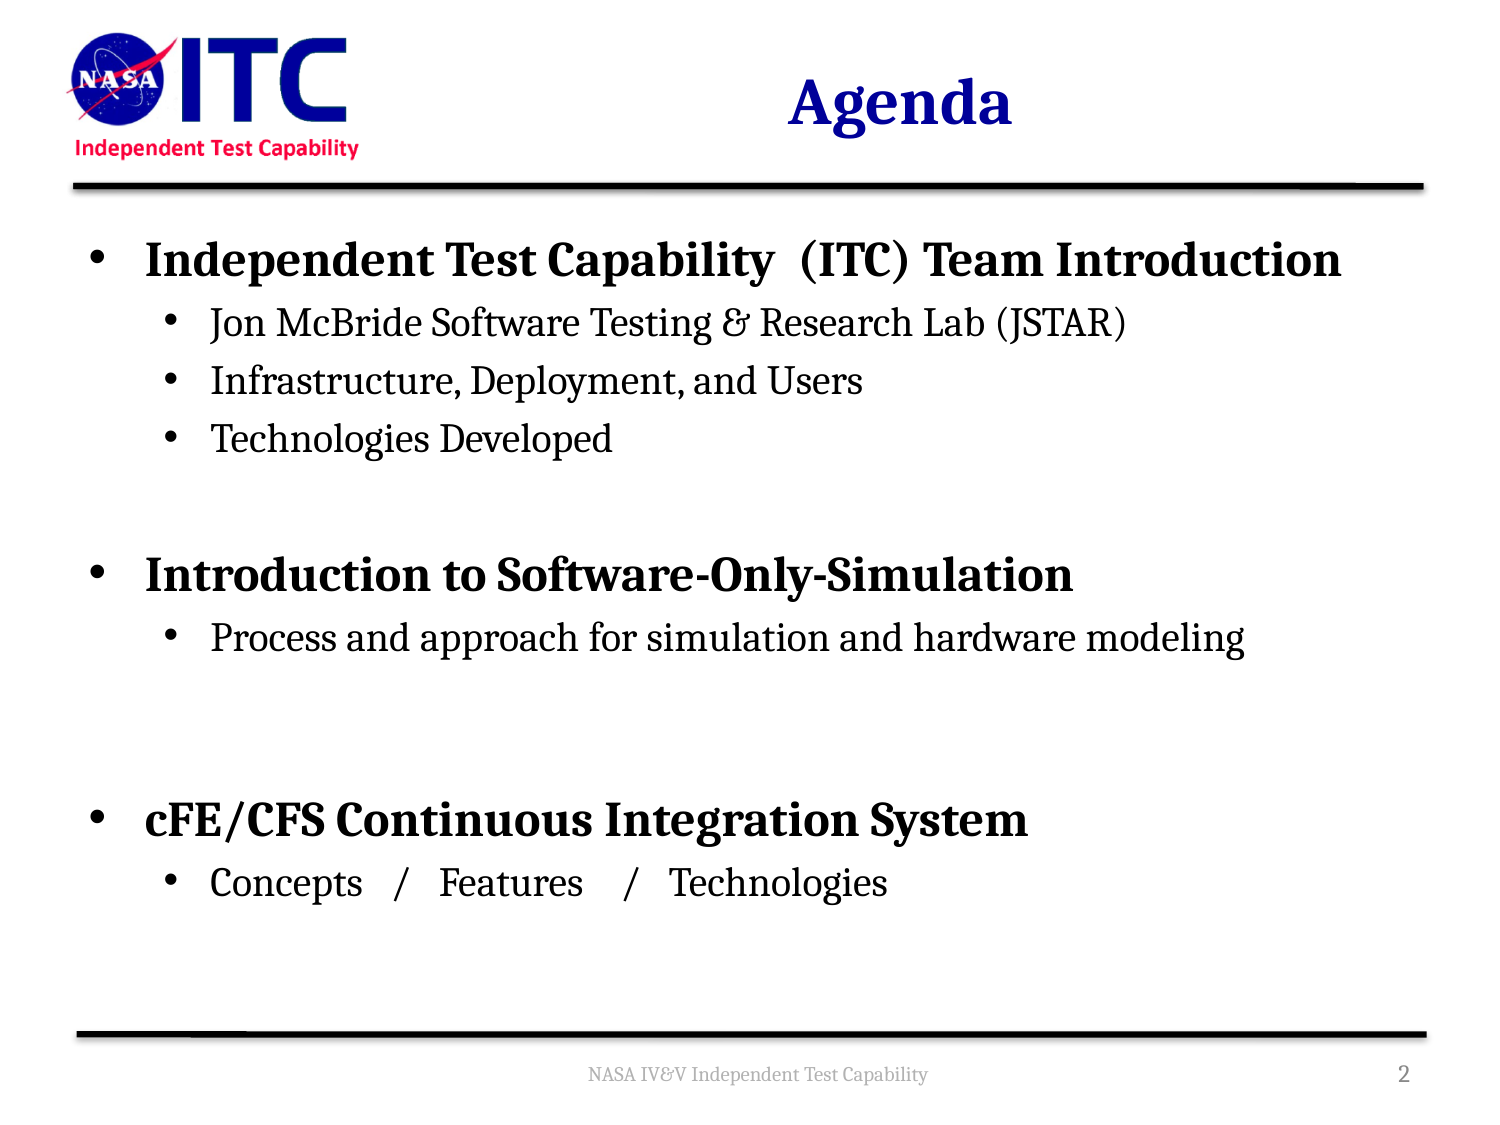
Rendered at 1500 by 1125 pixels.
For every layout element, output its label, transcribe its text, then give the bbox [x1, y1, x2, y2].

title Agenda [378, 36, 1424, 160]
picture [58, 19, 363, 172]
list Independent Test Capability (ITC) Team Introduction Jon McBride Software Testing & Research Lab (JSTAR) Infrastructure, Deployment, and Users Technologies Developed Introduction to Software-Only-Simulation Process and approach for simulation and hardware modeling cFE/CFS Continuous Integration System Concepts / Features / Technologies [73, 218, 1424, 1012]
slide_number 2 [1362, 1042, 1425, 1103]
footer NASA IV&V Independent Test Capability [491, 1042, 1030, 1103]
